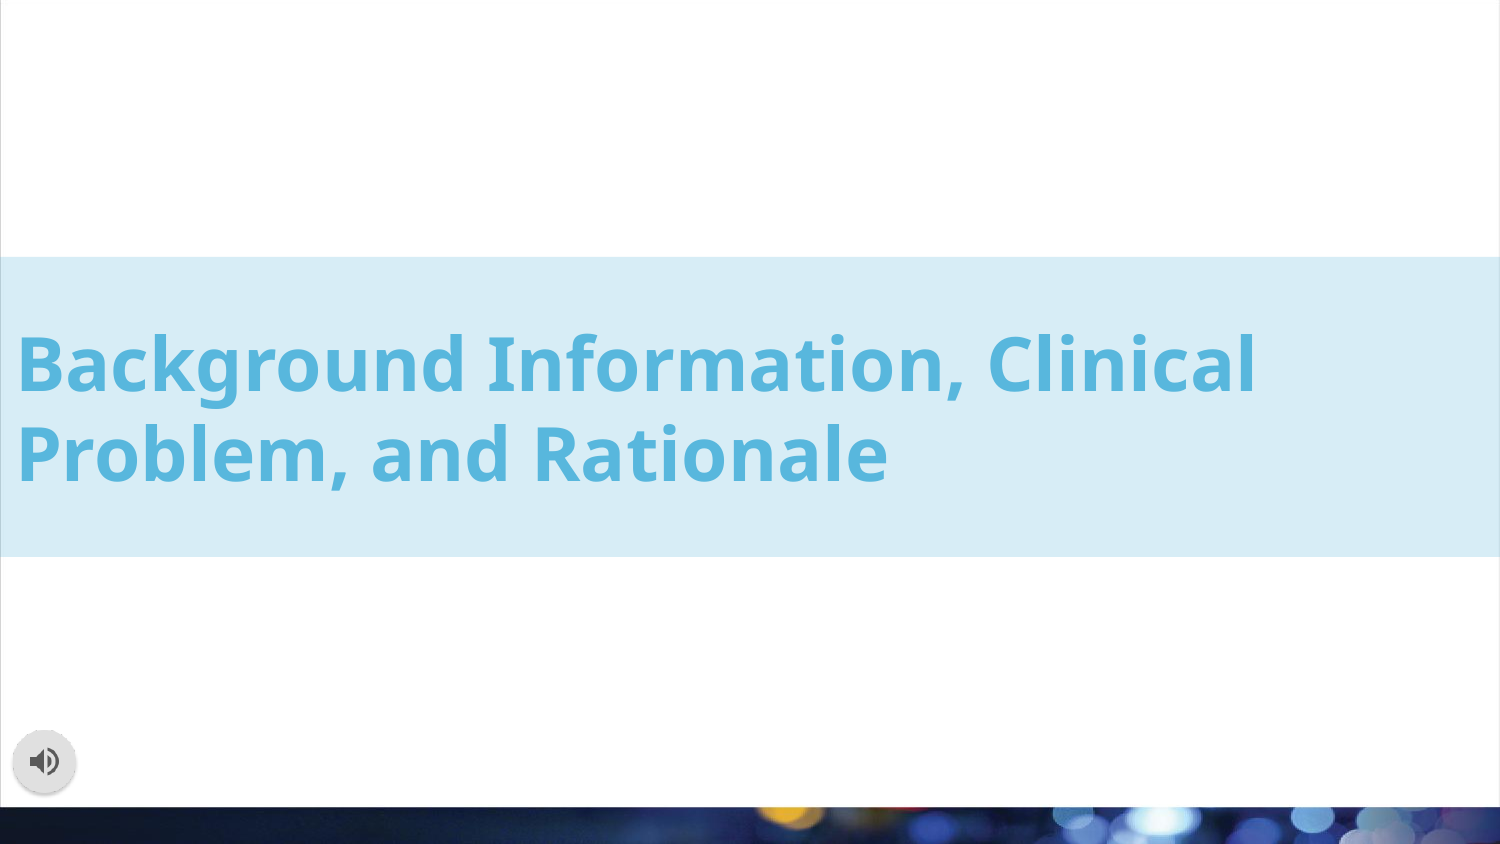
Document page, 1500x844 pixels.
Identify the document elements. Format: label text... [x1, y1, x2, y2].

picture [0, 557, 1500, 844]
title Background Information, Clinical Problem, and Rationale [0, 256, 1500, 557]
picture [0, 0, 1500, 256]
